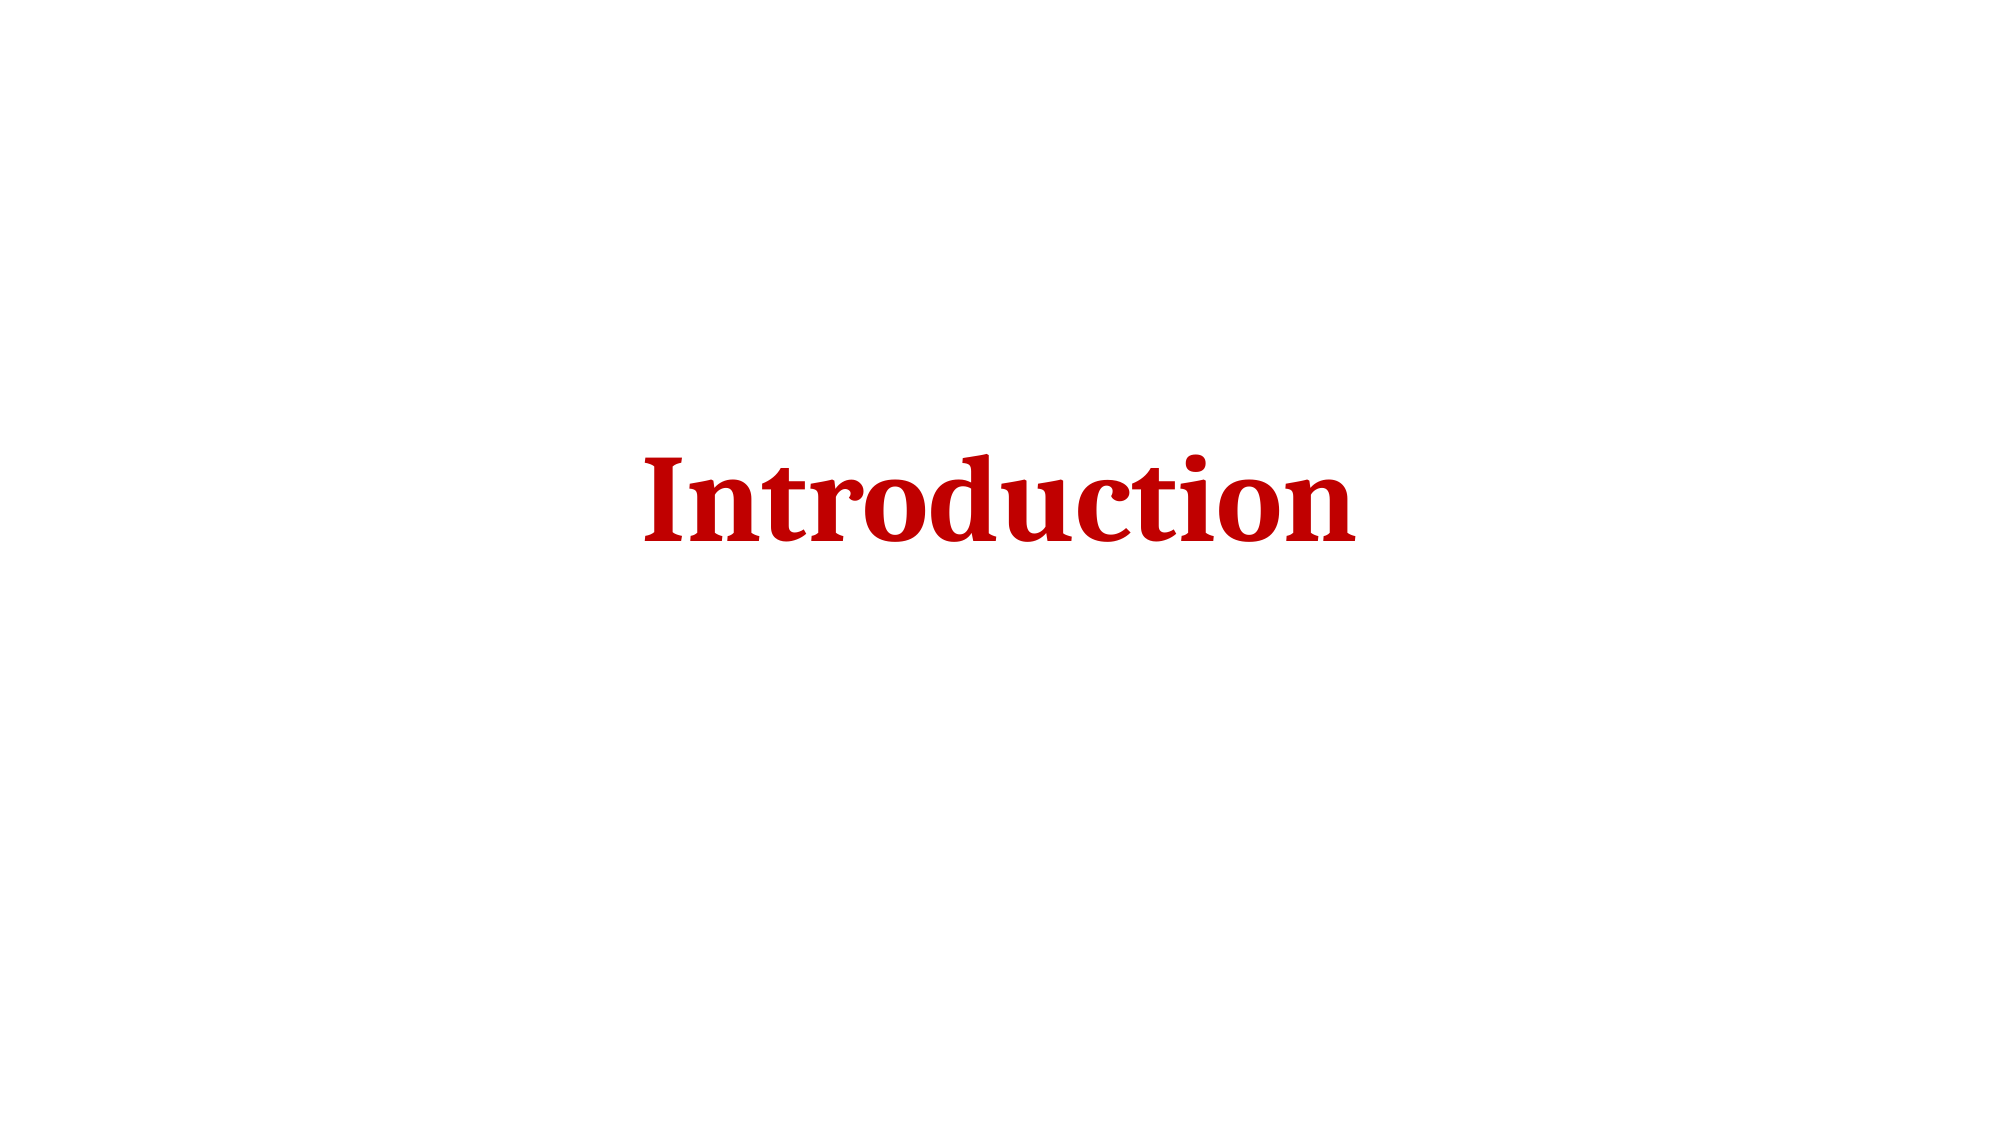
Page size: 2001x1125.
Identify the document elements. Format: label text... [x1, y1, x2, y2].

title Introduction [249, 184, 1750, 576]
